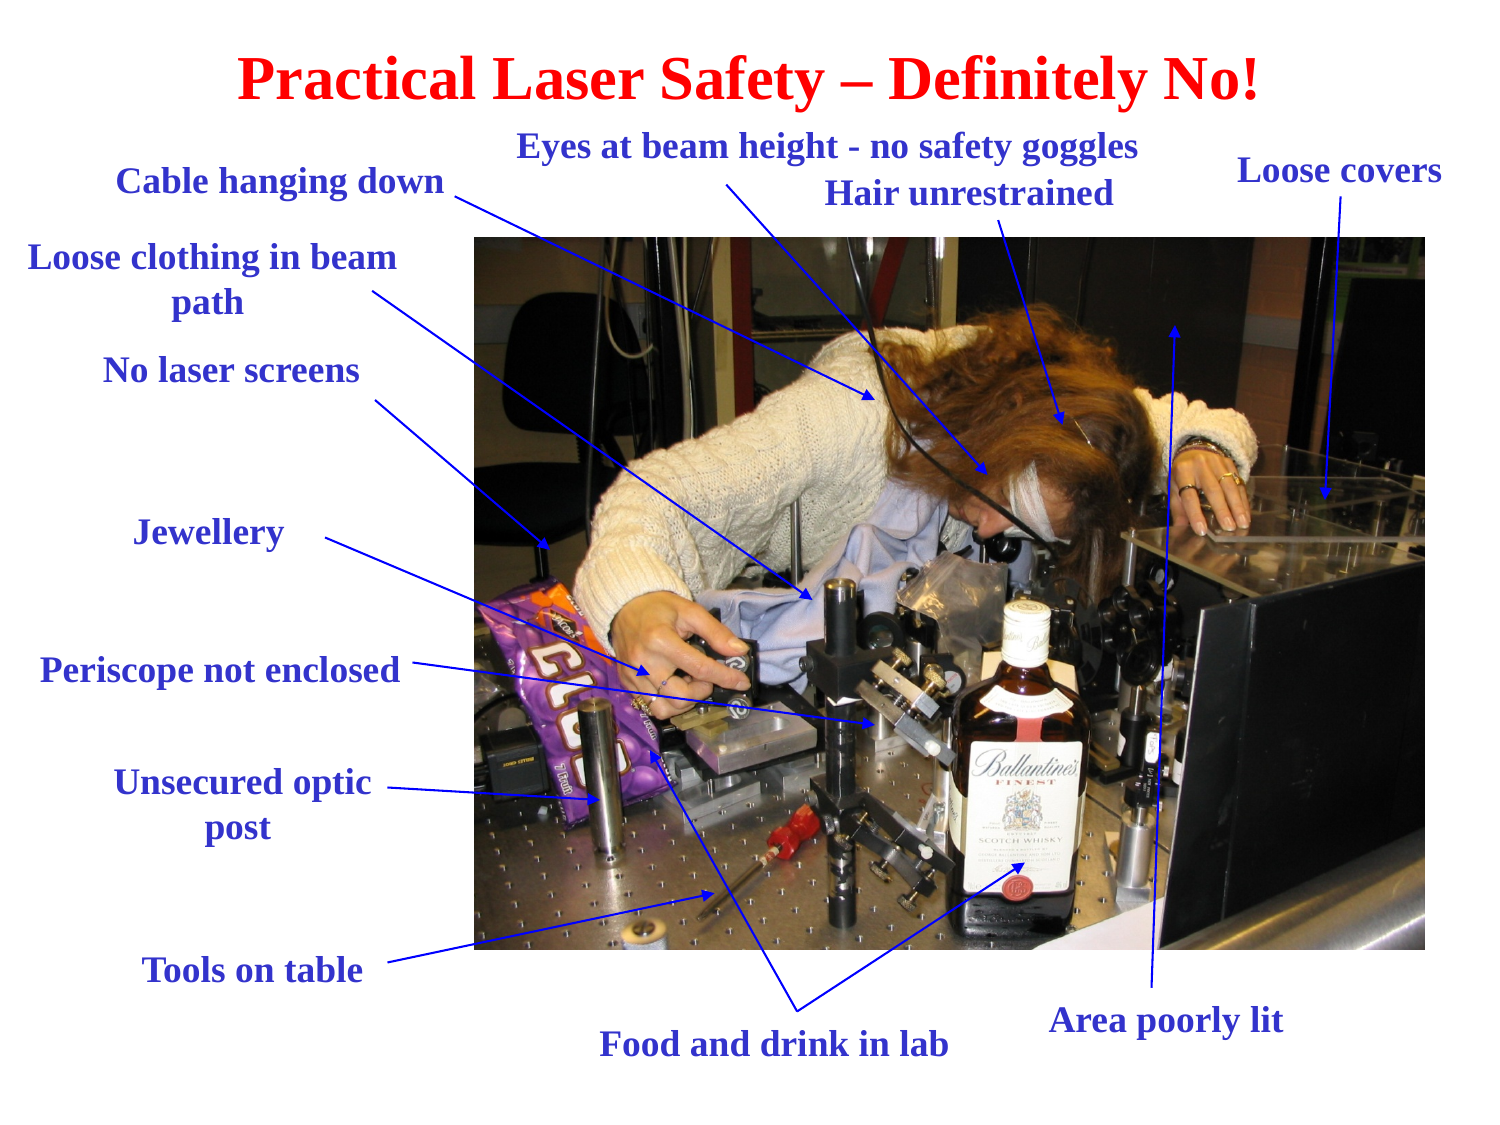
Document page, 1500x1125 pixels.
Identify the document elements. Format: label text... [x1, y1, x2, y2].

text_box Food and drink in lab [584, 1011, 965, 1072]
text_box Tools on table [126, 937, 379, 998]
text_box Cable hanging down [100, 148, 460, 209]
picture [474, 237, 1426, 951]
text_box Hair unrestrained [809, 174, 1130, 221]
text_box Loose covers [1222, 137, 1458, 197]
text_box No laser screens [88, 337, 376, 398]
text_box Unsecured optic post [98, 749, 387, 855]
text_box Loose clothing in beam path [12, 224, 413, 330]
text_box Area poorly lit [1033, 987, 1299, 1048]
text_box Eyes at beam height - no safety goggles [501, 113, 1154, 174]
text_box Practical Laser Safety – Definitely No! [0, 37, 1500, 113]
text_box Periscope not enclosed [24, 637, 416, 698]
text_box Jewellery [117, 499, 300, 560]
